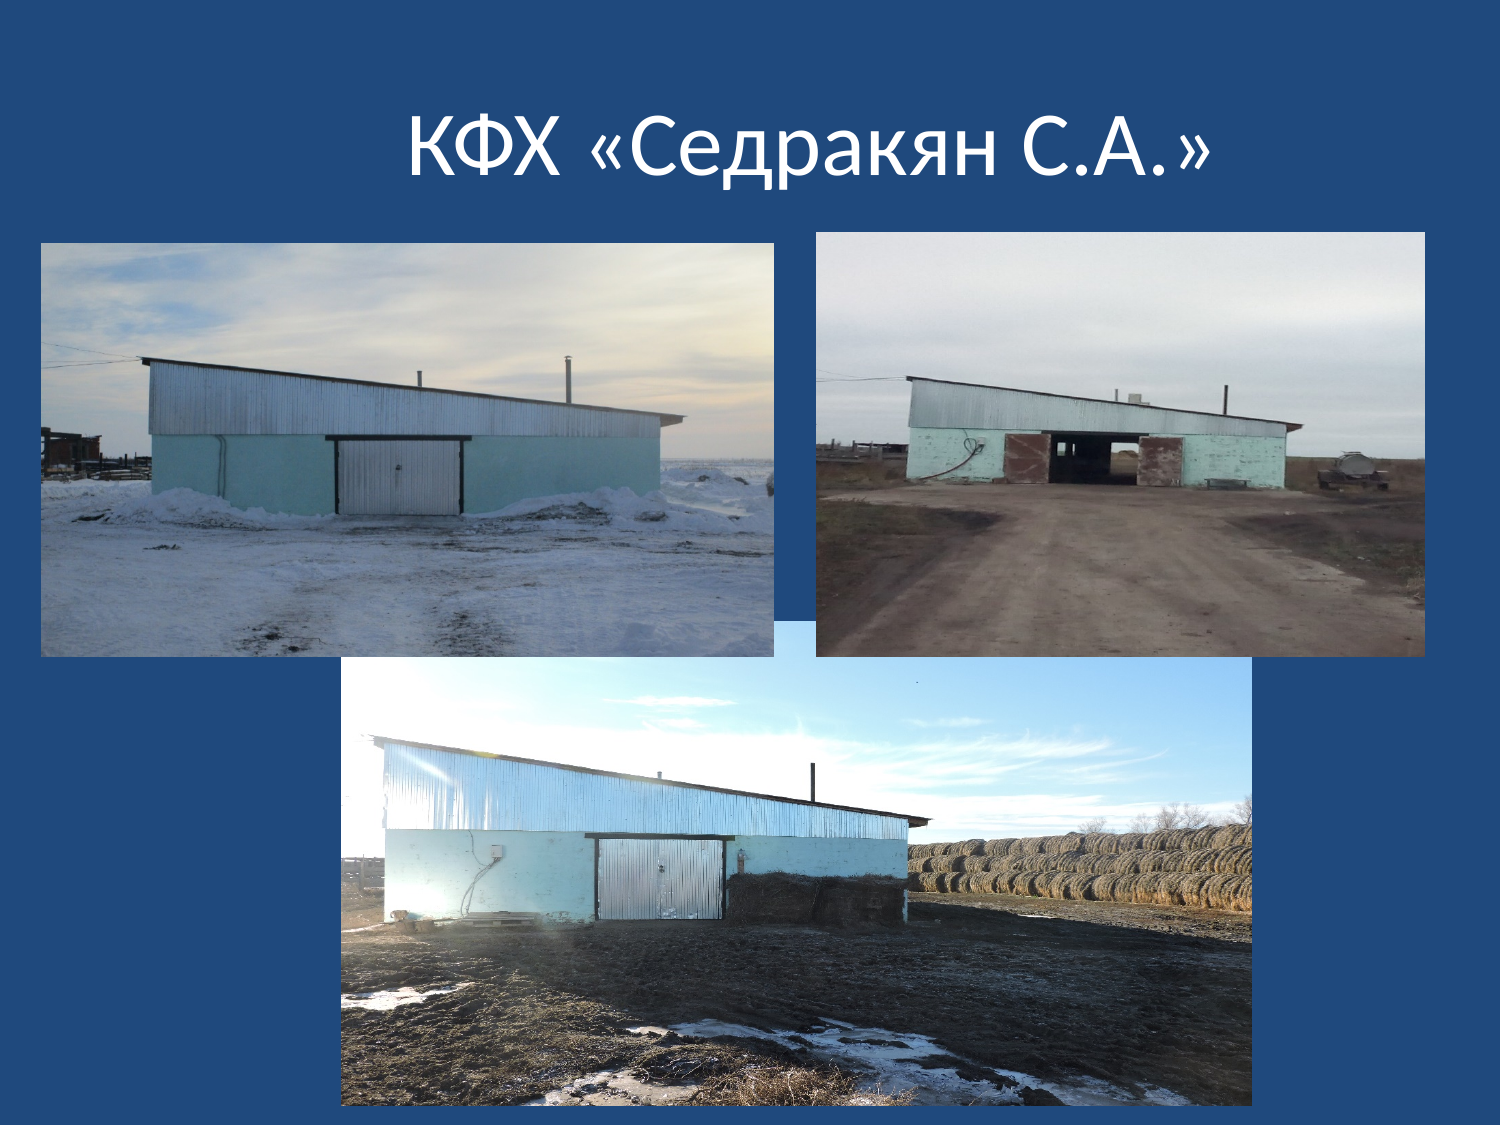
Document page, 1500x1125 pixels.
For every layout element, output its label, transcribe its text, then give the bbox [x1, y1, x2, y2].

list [341, 621, 1252, 1107]
picture [815, 232, 1426, 658]
picture [41, 243, 774, 658]
title КФХ «Седракян С.А.» [75, 45, 1425, 233]
